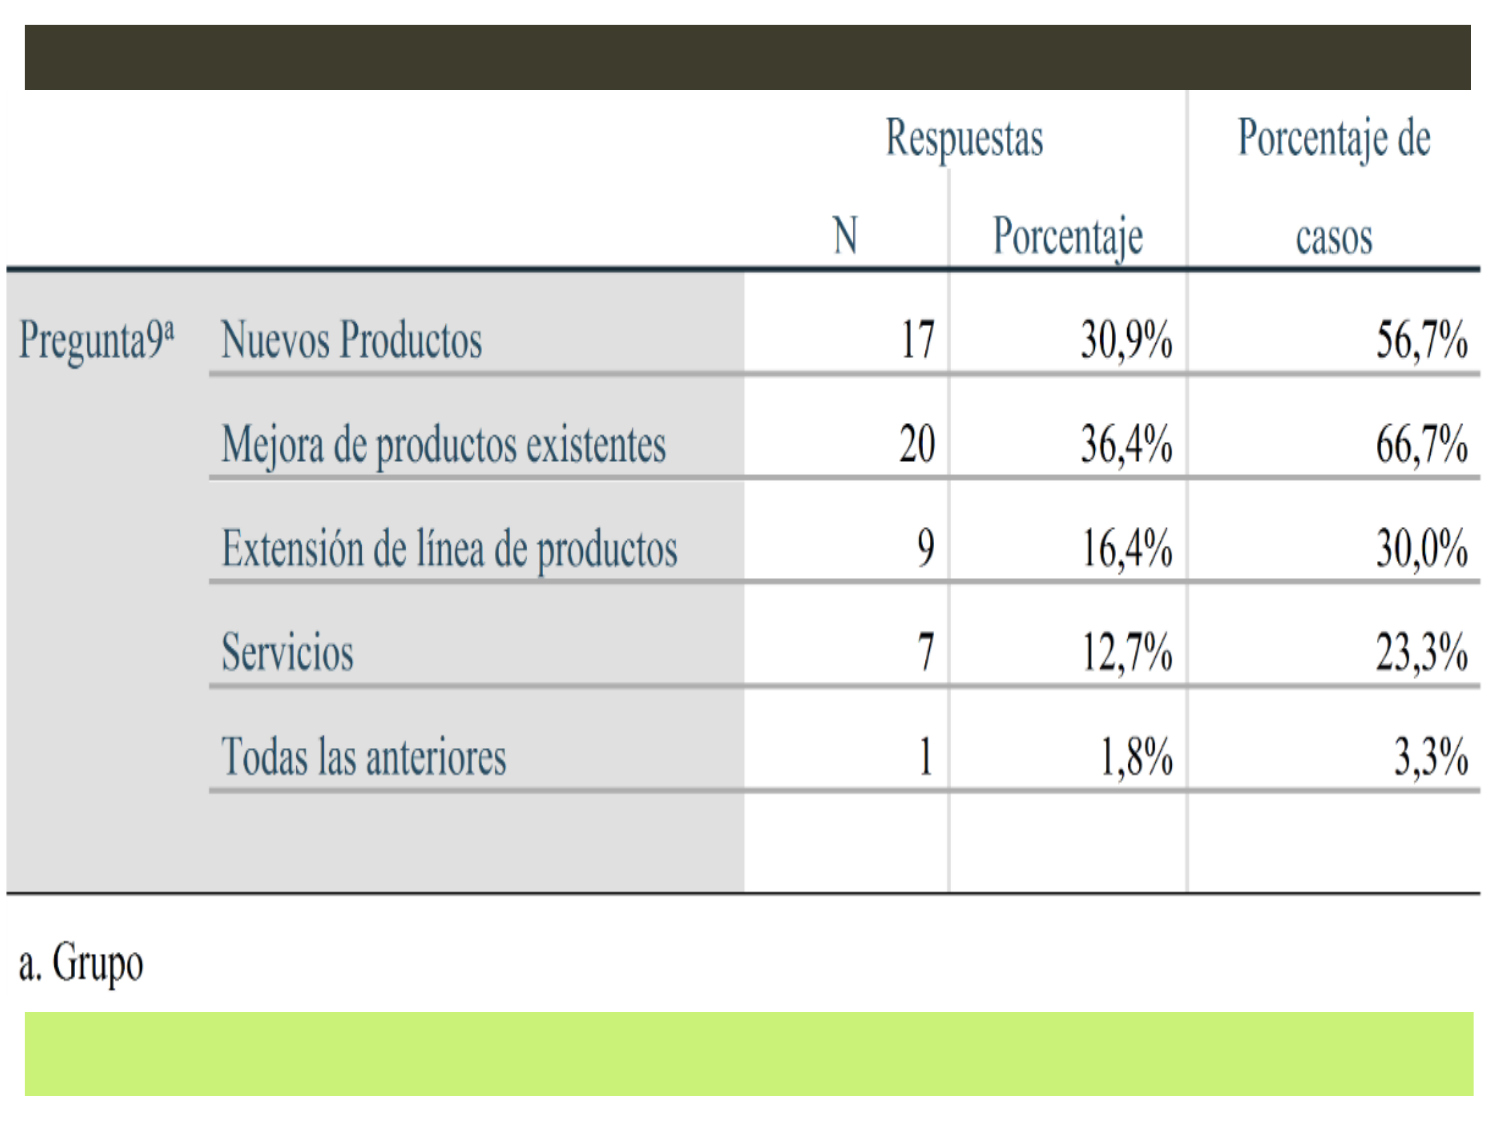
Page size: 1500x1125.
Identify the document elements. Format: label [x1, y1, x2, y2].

picture [0, 89, 1483, 1012]
